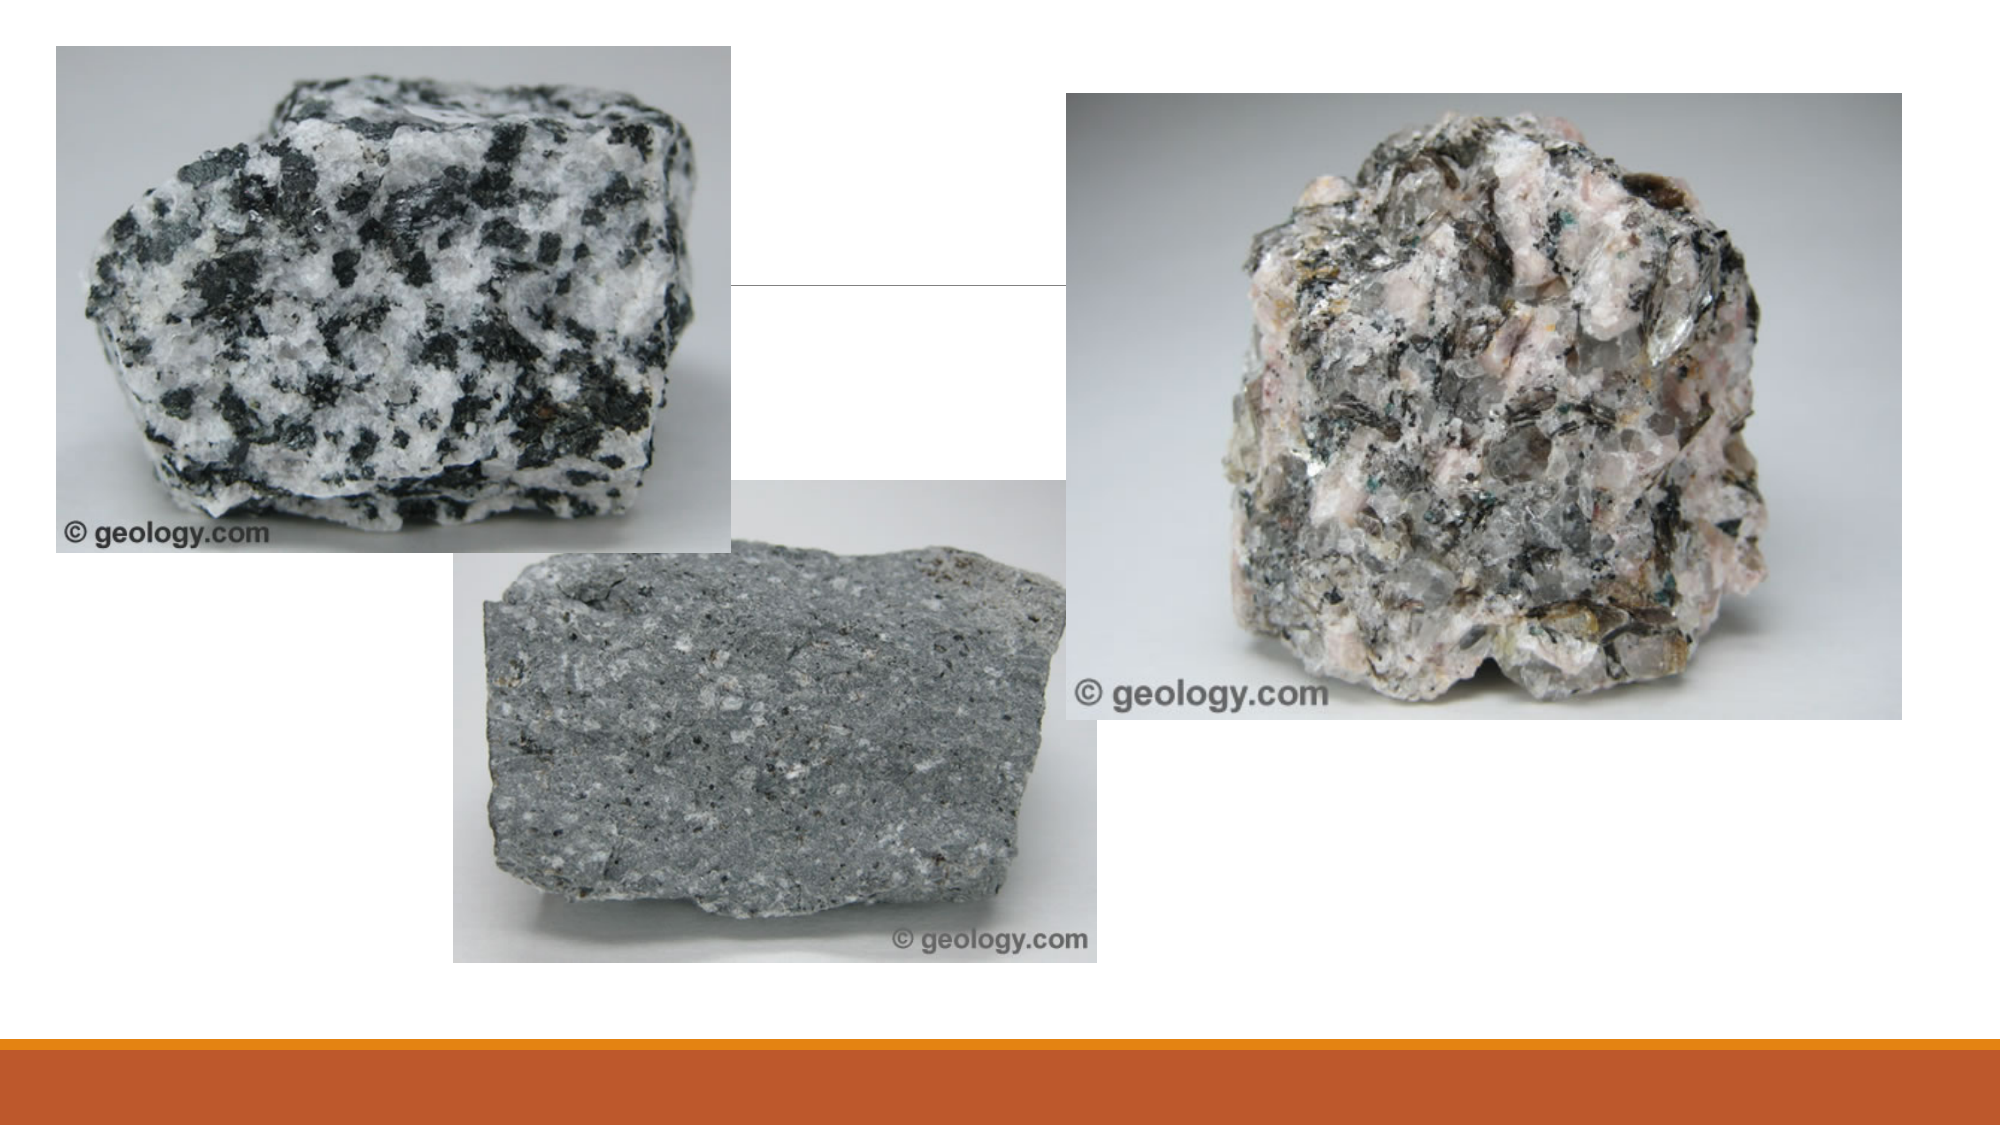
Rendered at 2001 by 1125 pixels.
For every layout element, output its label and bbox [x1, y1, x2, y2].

picture [56, 46, 1902, 964]
